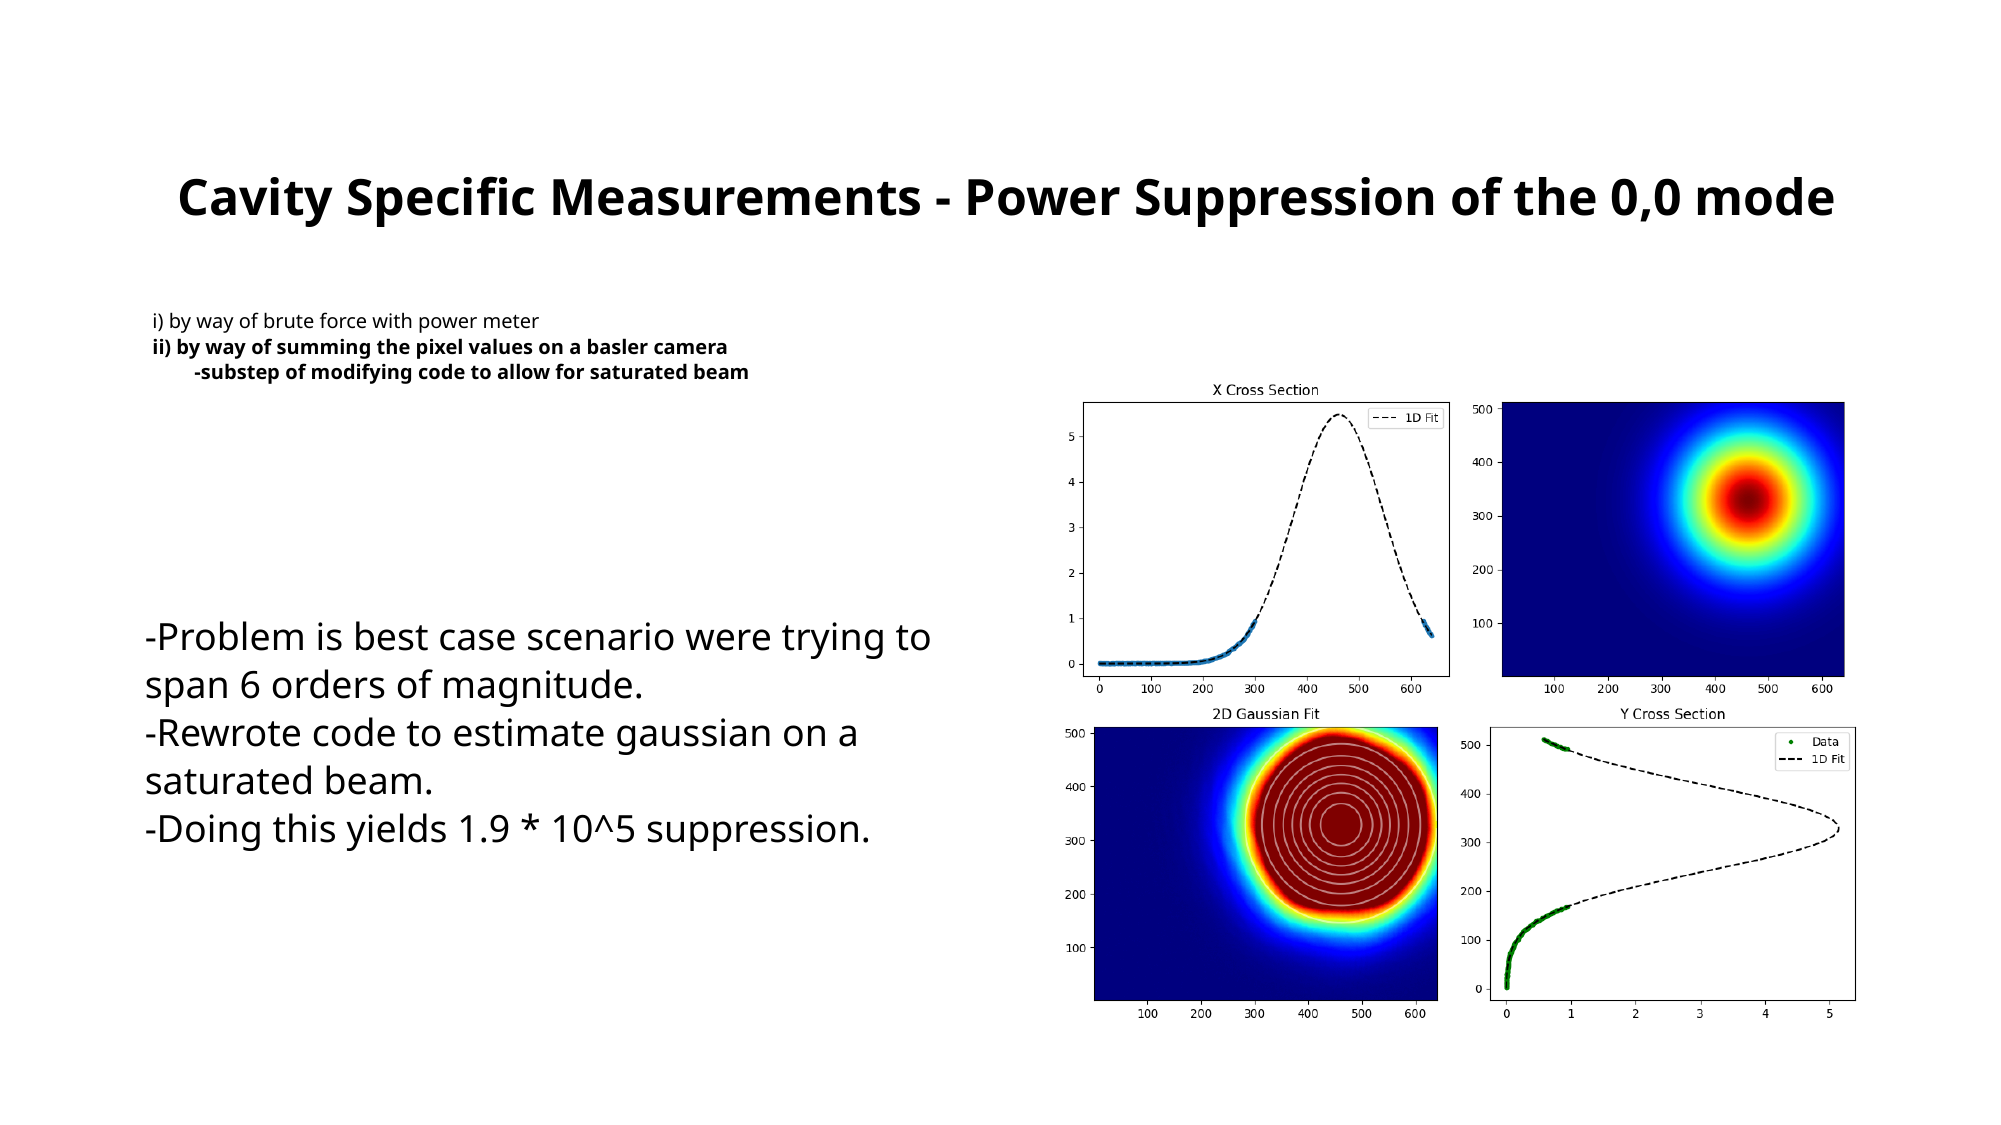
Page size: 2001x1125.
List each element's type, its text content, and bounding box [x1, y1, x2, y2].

picture [1055, 375, 1863, 1028]
text_box -Problem is best case scenario were trying to span 6 orders of magnitude. -Rewrote code to estimate gaussian on a saturated beam. -Doing this yields 1.9 * 10^5 suppression. [129, 601, 986, 975]
list i) by way of brute force with power meter ii) by way of summing the pixel values on a basler camera -substep of modifying code to allow for saturated beam [137, 299, 766, 394]
text_box Cavity Specific Measurements - Power Suppression of the 0,0 mode [162, 84, 1888, 303]
